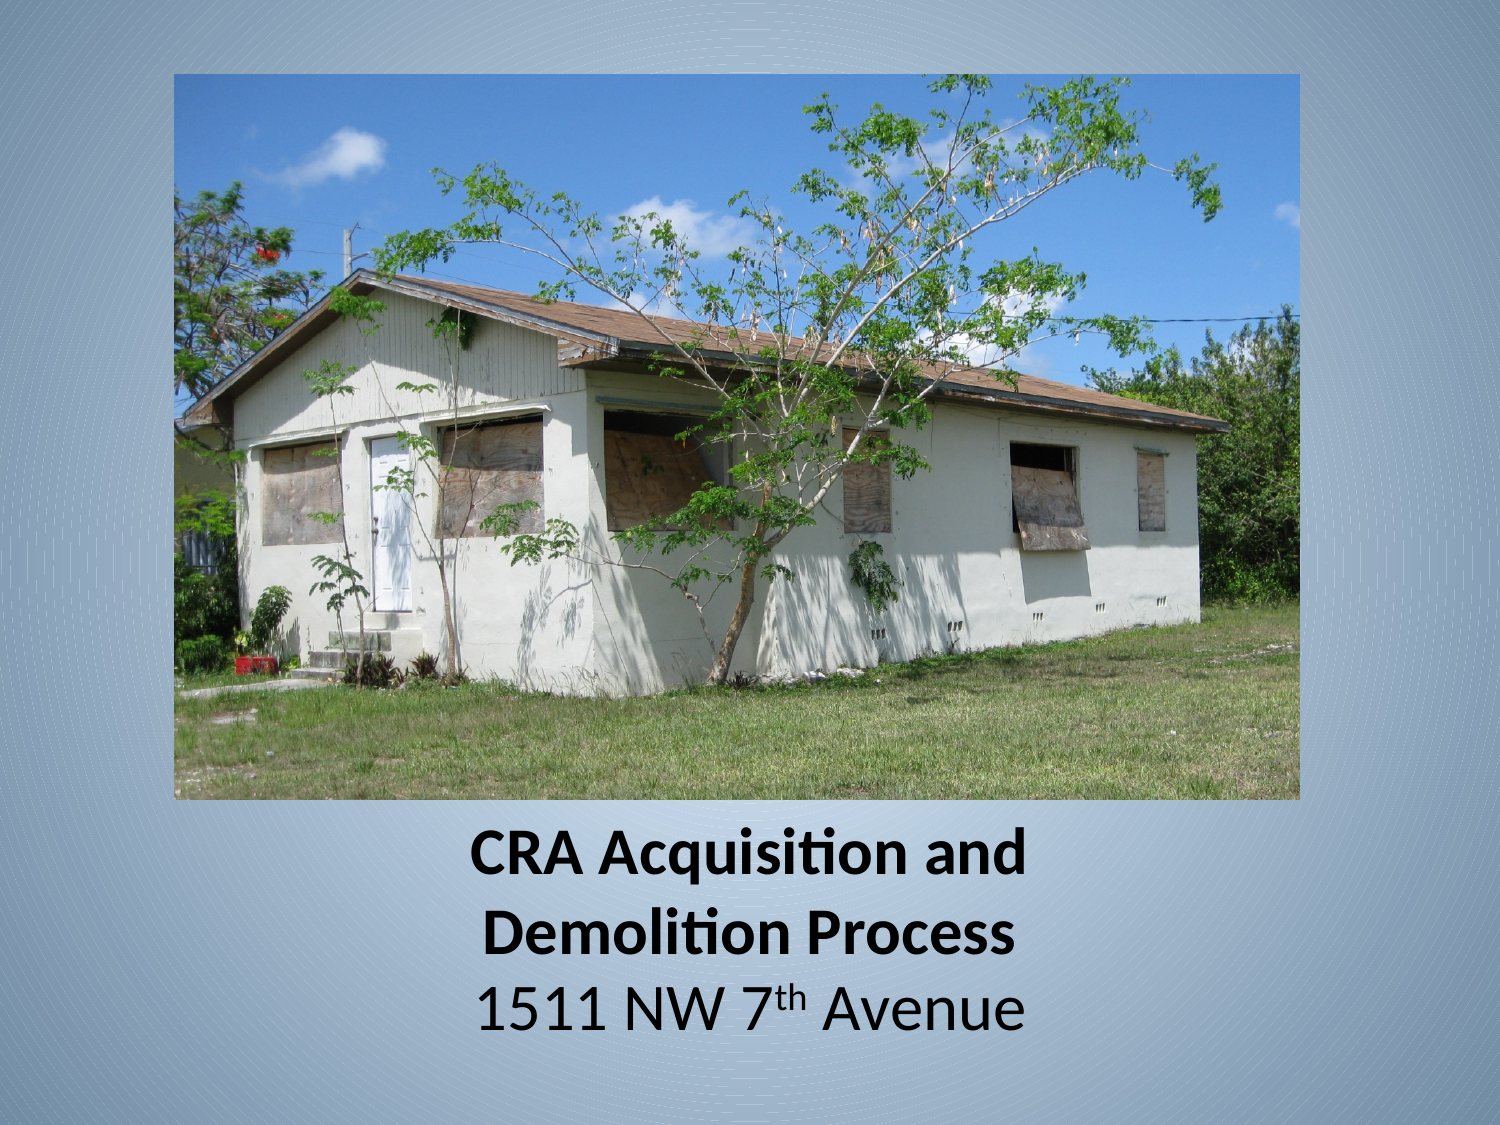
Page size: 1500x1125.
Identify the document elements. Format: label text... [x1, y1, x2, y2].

picture [174, 74, 1301, 801]
list 1511 NW 7th Avenue [300, 937, 1200, 1070]
title CRA Acquisition and Demolition Process [300, 810, 1200, 937]
